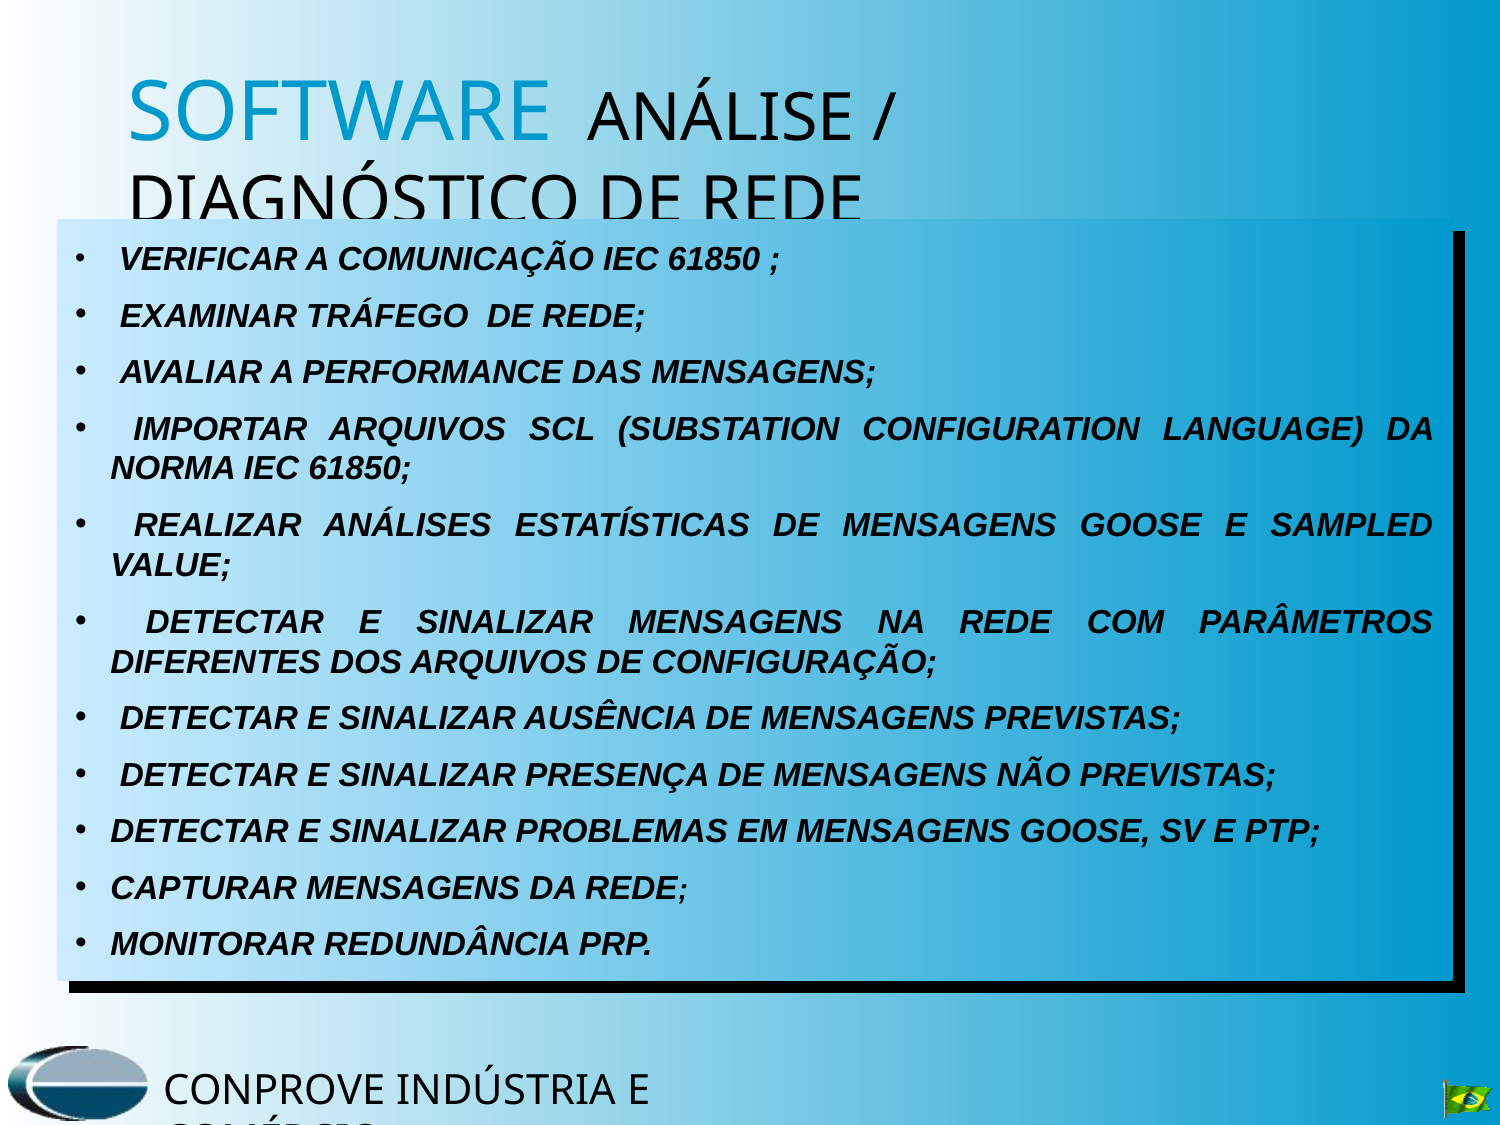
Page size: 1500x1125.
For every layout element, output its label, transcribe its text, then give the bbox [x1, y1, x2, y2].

text_box SOFTWARE ANÁLISE / DIAGNÓSTICO DE REDE [112, 50, 1375, 219]
text_box VERIFICAR A COMUNICAÇÃO IEC 61850 ; EXAMINAR TRÁFEGO DE REDE; AVALIAR A PERFORMANCE DAS MENSAGENS; IMPORTAR ARQUIVOS SCL (SUBSTATION CONFIGURATION LANGUAGE) DA NORMA IEC 61850; REALIZAR ANÁLISES ESTATÍSTICAS DE MENSAGENS GOOSE E SAMPLED VALUE; DETECTAR E SINALIZAR MENSAGENS NA REDE COM PARÂMETROS DIFERENTES DOS ARQUIVOS DE CONFIGURAÇÃO; DETECTAR E SINALIZAR AUSÊNCIA DE MENSAGENS PREVISTAS; DETECTAR E SINALIZAR PRESENÇA DE MENSAGENS NÃO PREVISTAS; DETECTAR E SINALIZAR PROBLEMAS EM MENSAGENS GOOSE, SV E PTP; CAPTURAR MENSAGENS DA REDE; MONITORAR REDUNDÂNCIA PRP. [57, 219, 1453, 981]
picture [1444, 1081, 1489, 1117]
picture [8, 1046, 150, 1121]
